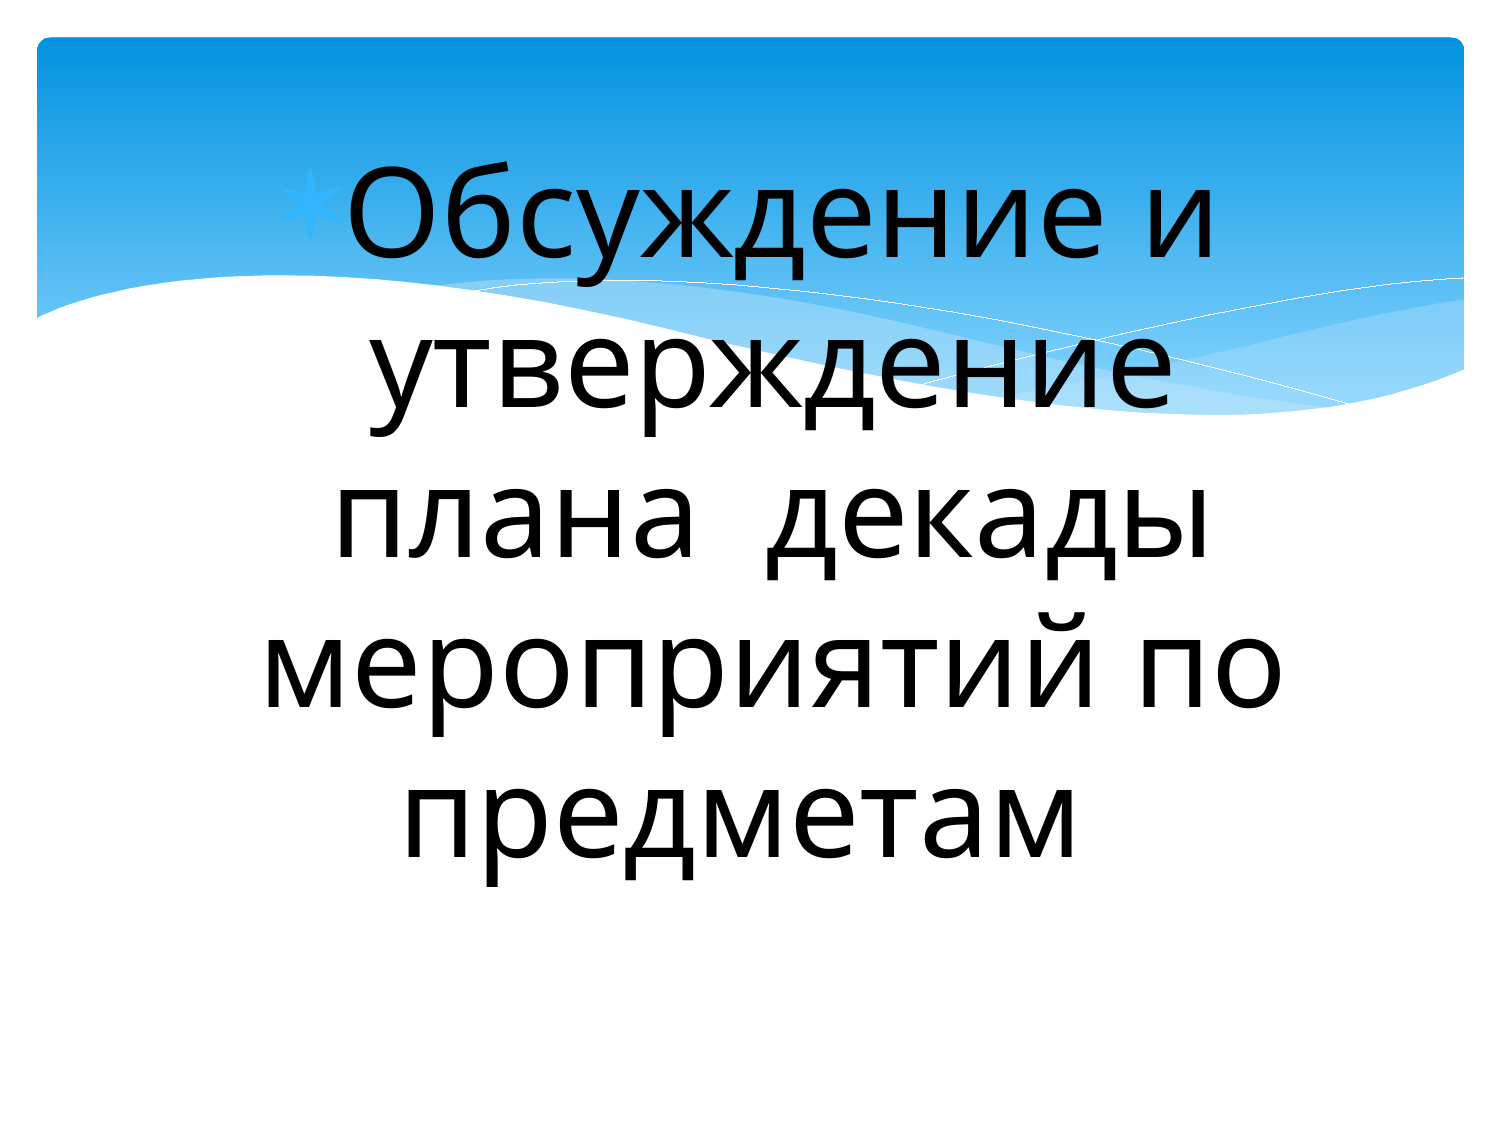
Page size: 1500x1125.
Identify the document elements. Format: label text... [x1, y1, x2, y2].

list Обсуждение и утверждение плана декады мероприятий по предметам [143, 125, 1359, 1005]
